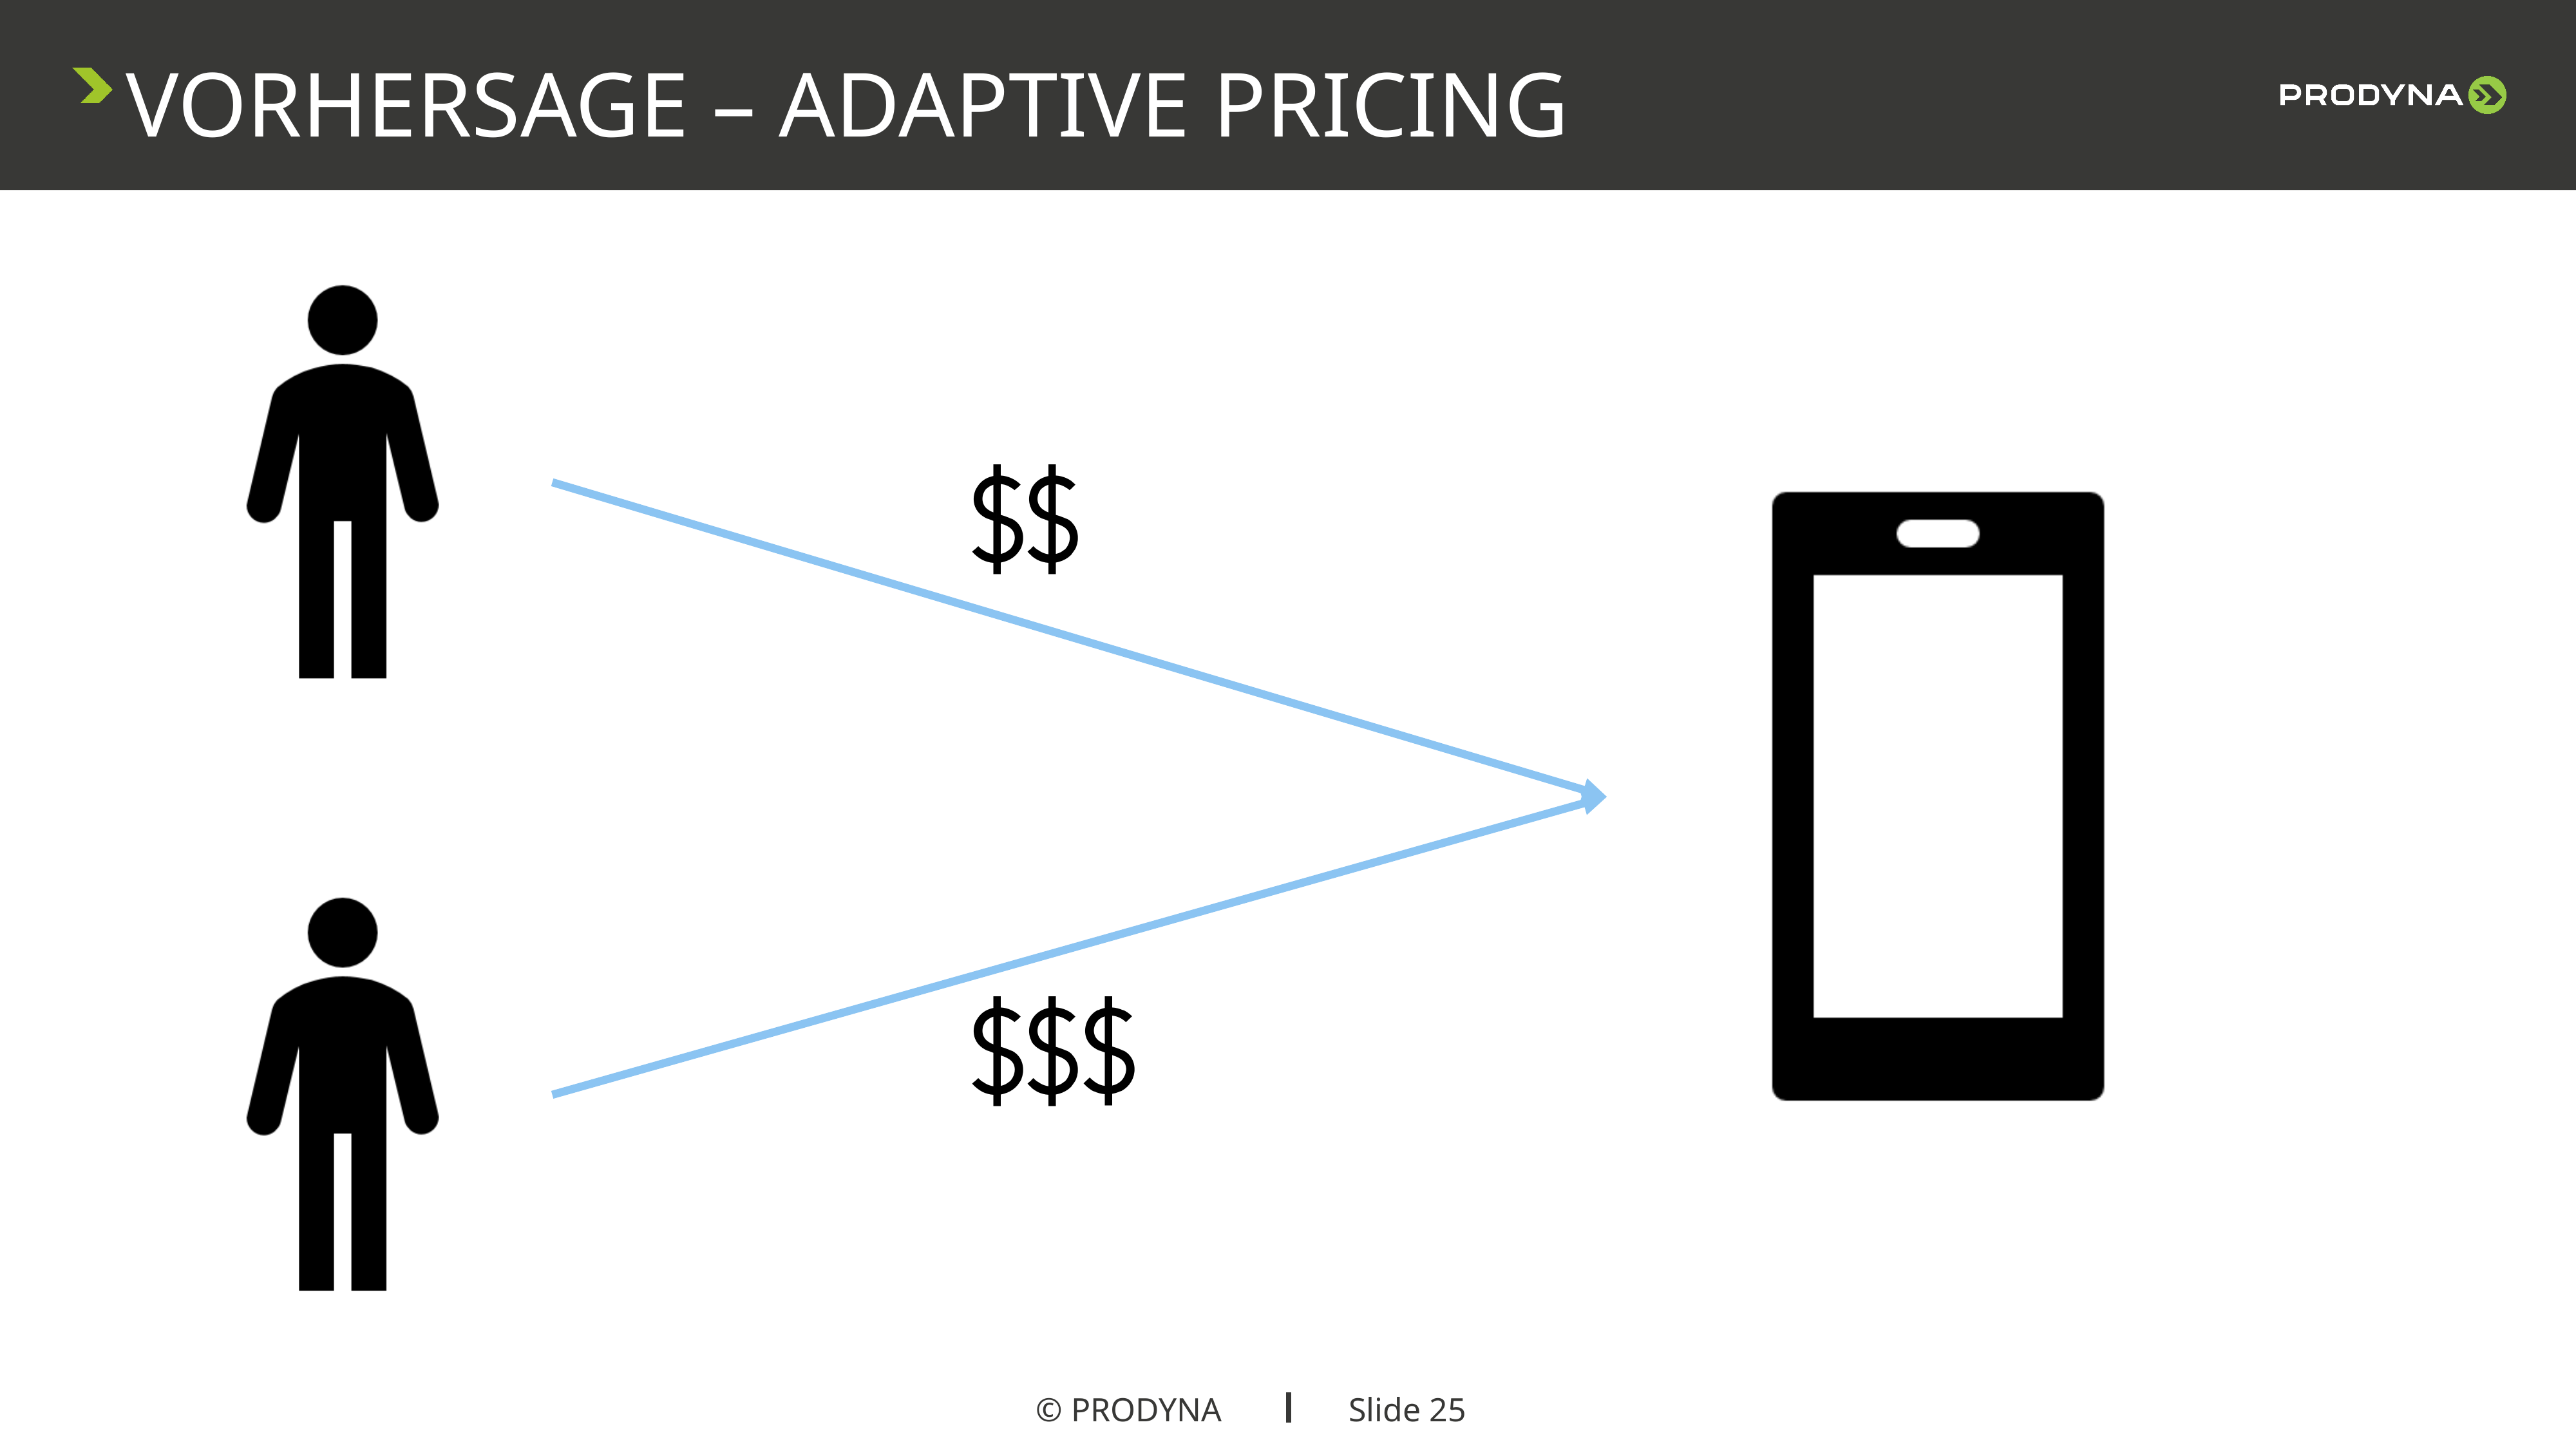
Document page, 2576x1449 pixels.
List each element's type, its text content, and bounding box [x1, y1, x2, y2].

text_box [552, 482, 1607, 797]
picture [2280, 76, 2506, 114]
picture [133, 885, 553, 1304]
picture [72, 68, 113, 103]
picture [936, 989, 1170, 1112]
list VORHERSAGE – ADAPTIVE PRICING [116, 55, 2237, 137]
picture [133, 272, 553, 692]
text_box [552, 797, 1607, 1095]
picture [1606, 465, 2271, 1129]
picture [936, 458, 1113, 580]
